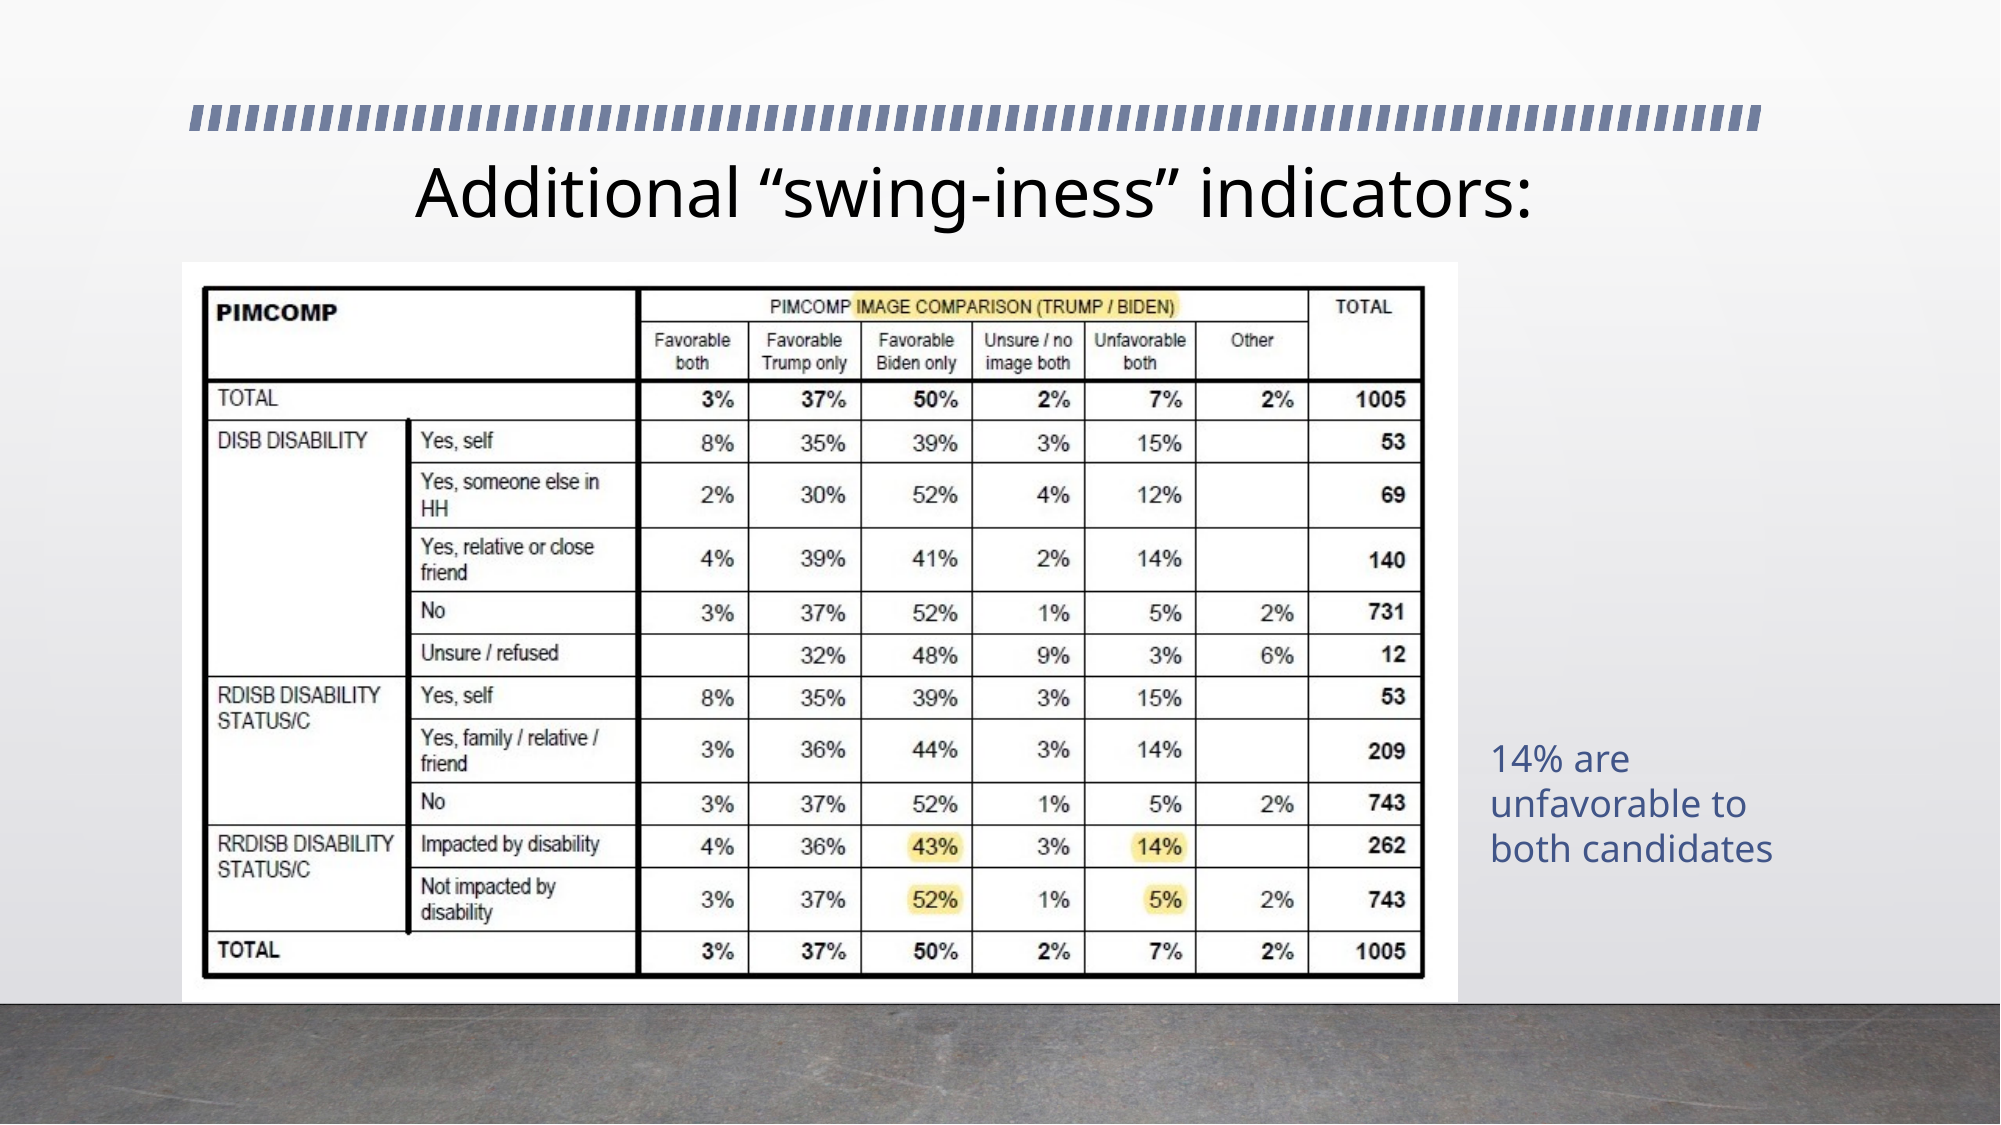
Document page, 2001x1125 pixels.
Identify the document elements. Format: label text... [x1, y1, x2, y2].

title Additional “swing-iness” indicators: [187, 149, 1763, 322]
text_box 14% are unfavorable to both candidates [1474, 727, 1838, 878]
picture [0, 1004, 2000, 1124]
picture [181, 262, 1458, 1002]
